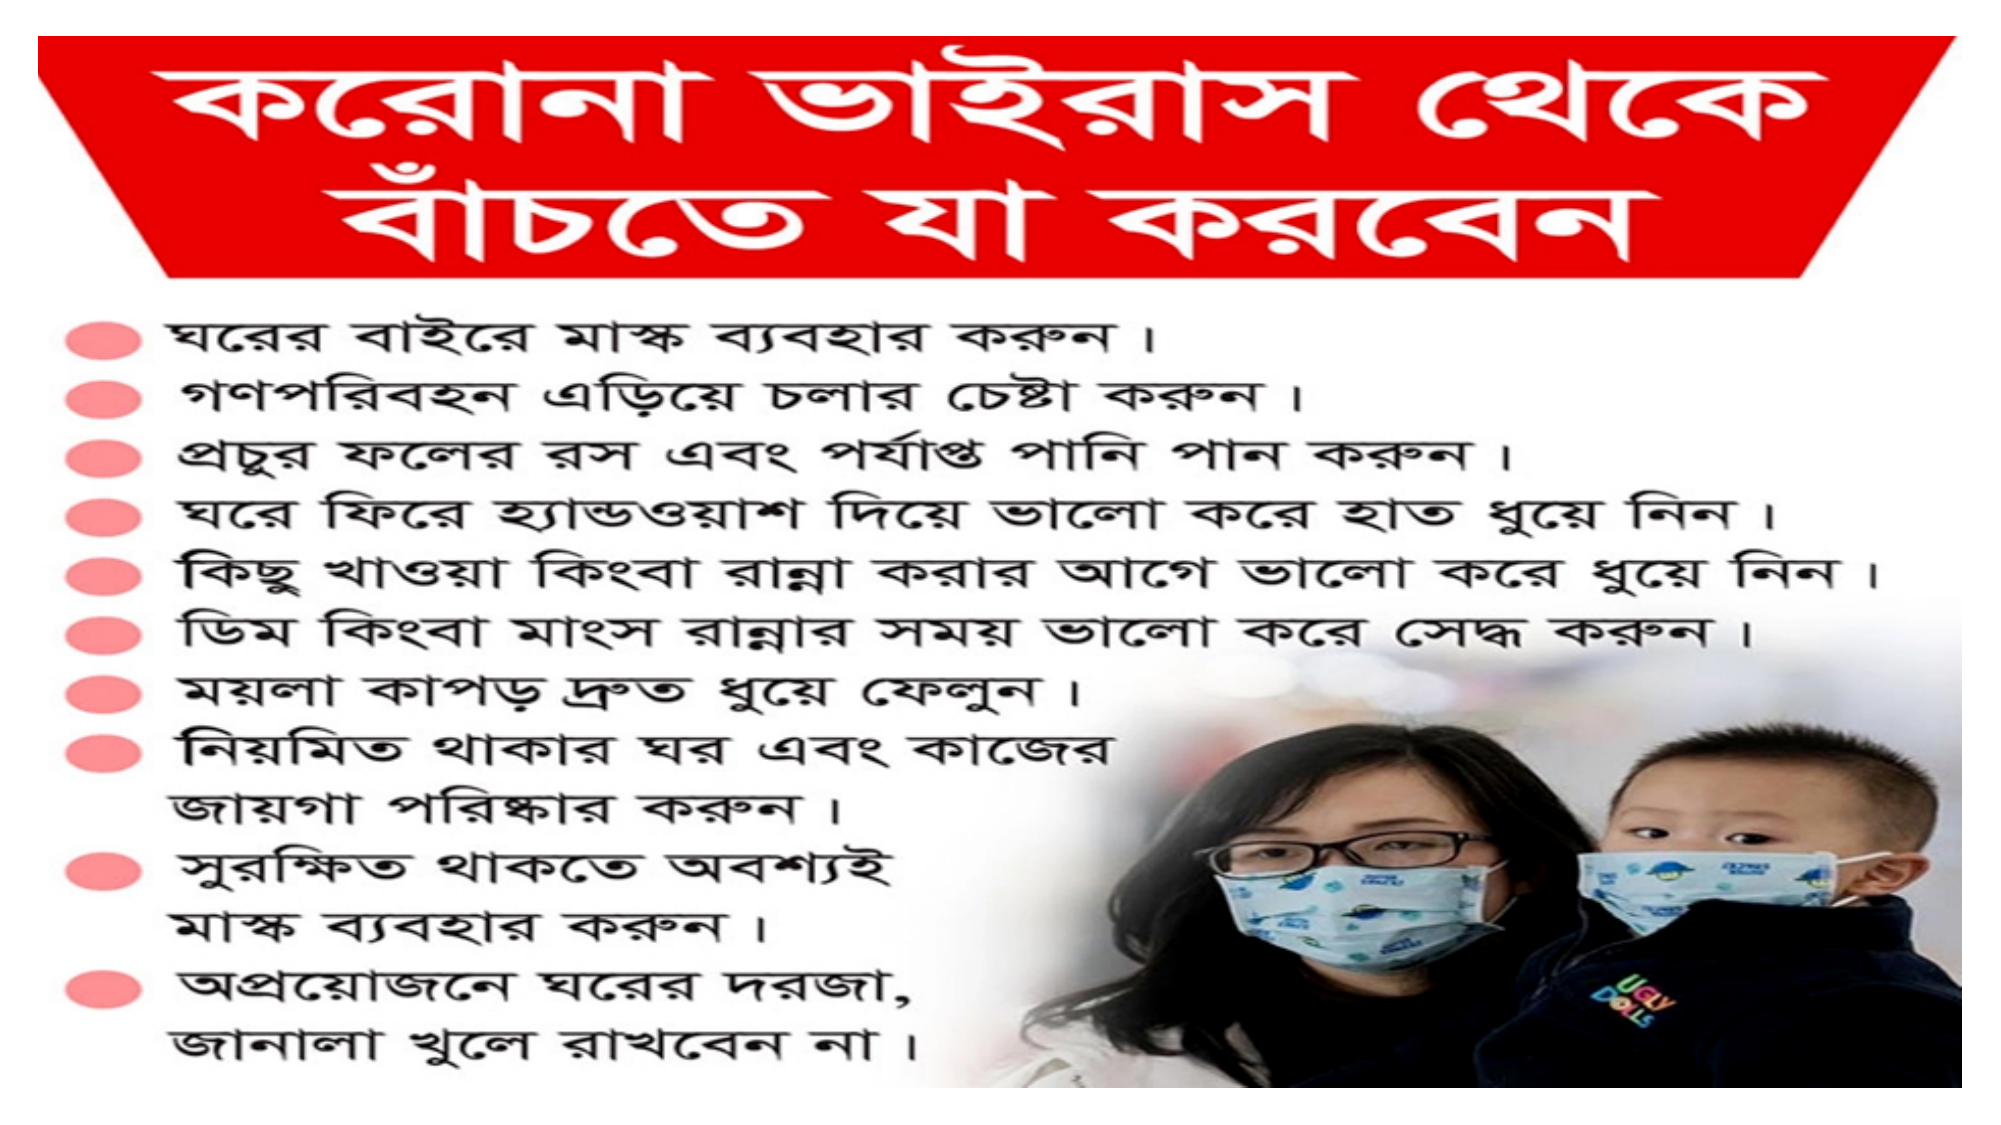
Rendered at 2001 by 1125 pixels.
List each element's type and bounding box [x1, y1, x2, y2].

picture [38, 36, 1962, 1088]
